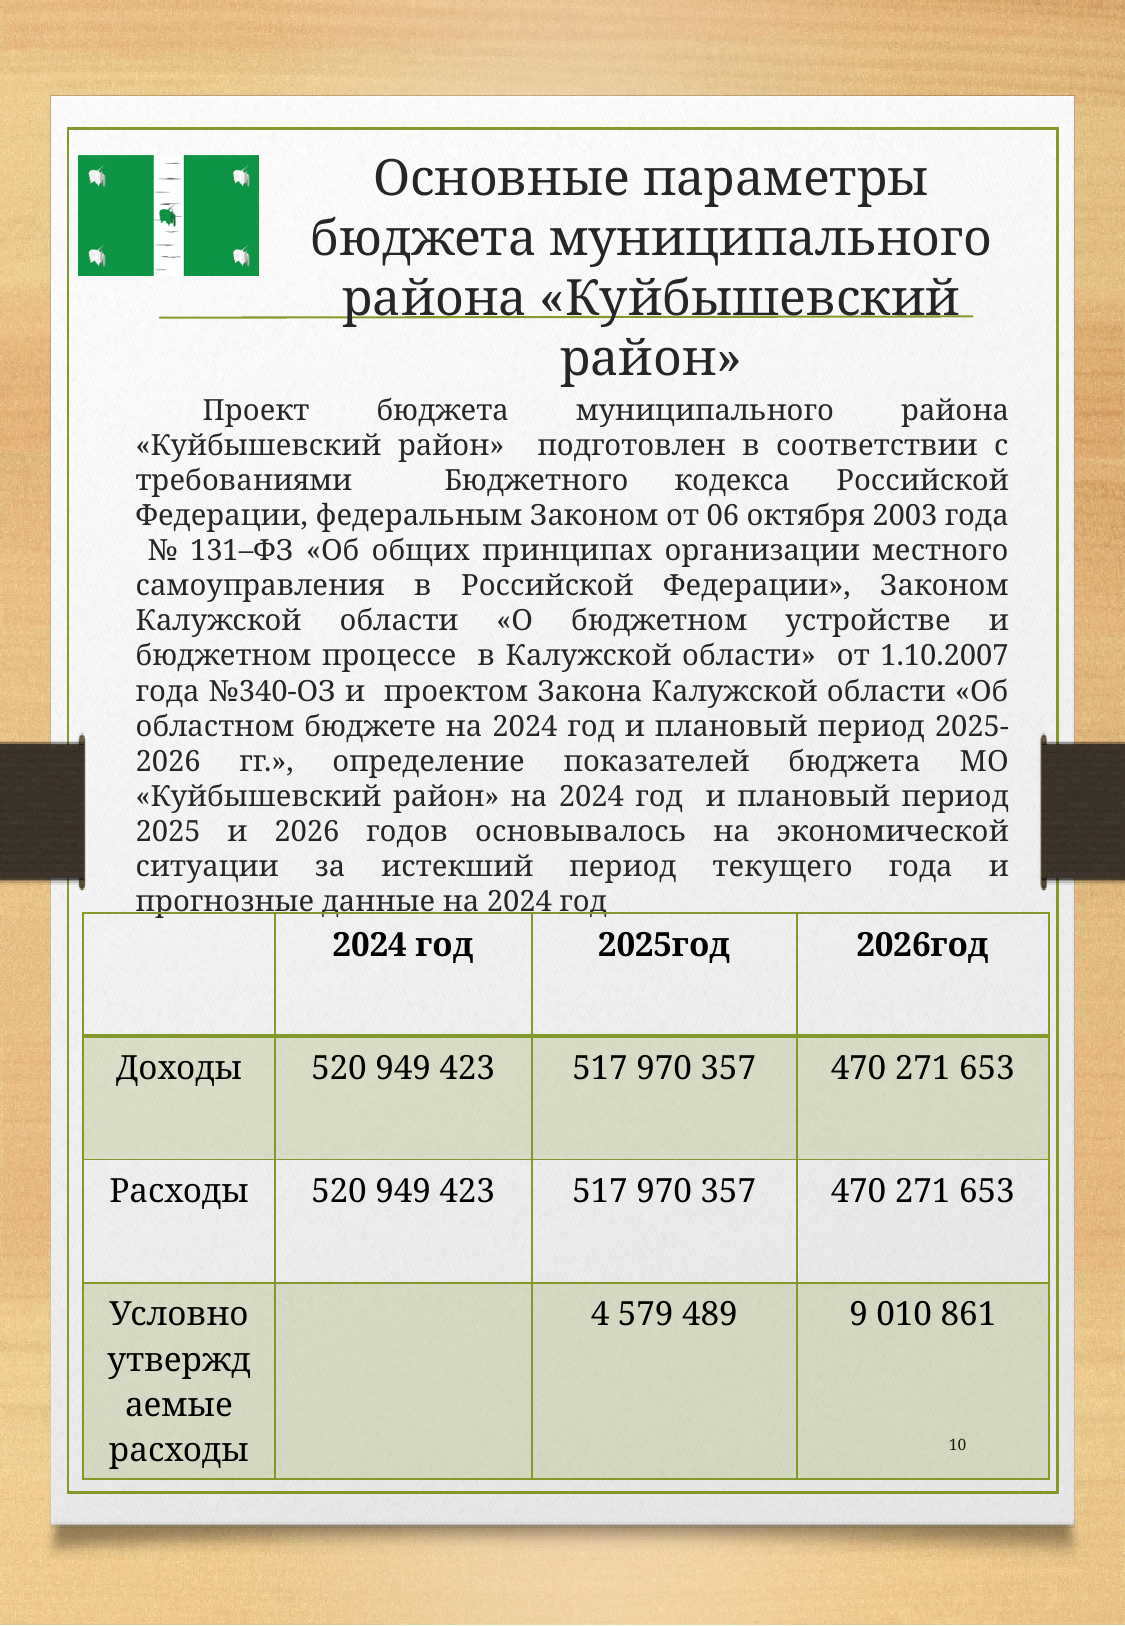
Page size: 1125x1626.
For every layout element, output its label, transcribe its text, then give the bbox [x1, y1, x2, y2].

table_cell [276, 1284, 531, 1478]
text_box [120, 358, 1000, 383]
table_header 2026год [798, 914, 1048, 1034]
picture [0, 0, 1125, 1625]
table_cell 517 970 357 [533, 1160, 796, 1282]
text_box Основные параметры бюджета муниципального района «Куйбышевский район» [258, 137, 1044, 317]
table_cell 470 271 653 [798, 1160, 1048, 1282]
table_cell 9 010 861 [798, 1284, 1048, 1478]
table_cell Условно утверждаемые расходы [84, 1284, 274, 1478]
table_header [84, 914, 274, 1034]
table_cell 470 271 653 [798, 1038, 1048, 1159]
table_cell Расходы [84, 1160, 274, 1282]
table_cell 520 949 423 [276, 1038, 531, 1159]
table_header 2025год [533, 914, 796, 1034]
table_cell 520 949 423 [276, 1160, 531, 1282]
table_cell 517 970 357 [533, 1038, 796, 1159]
table_cell Доходы [84, 1038, 274, 1159]
text_box Проект бюджета муниципального района «Куйбышевский район» подготовлен в соответствии с требованиями Бюджетного кодекса Российской Федерации, федеральным Законом от 06 октября 2003 года № 131–ФЗ «Об общих принципах организации местного самоуправления в Российской Федерации», Законом Калужской области «О бюджетном устройстве и бюджетном процессе в Калужской области» от 1.10.2007 года №340-ОЗ и проектом Закона Калужской области «Об областном бюджете на 2024 год и плановый период 2025-2026 гг.», определение показателей бюджета МО «Куйбышевский район» на 2024 год и плановый период 2025 и 2026 годов основывалось на экономической ситуации за истекший период текущего года и прогнозные данные на 2024 год [120, 383, 1025, 912]
table_cell 4 579 489 [533, 1284, 796, 1478]
table_header 2024 год [276, 914, 531, 1034]
